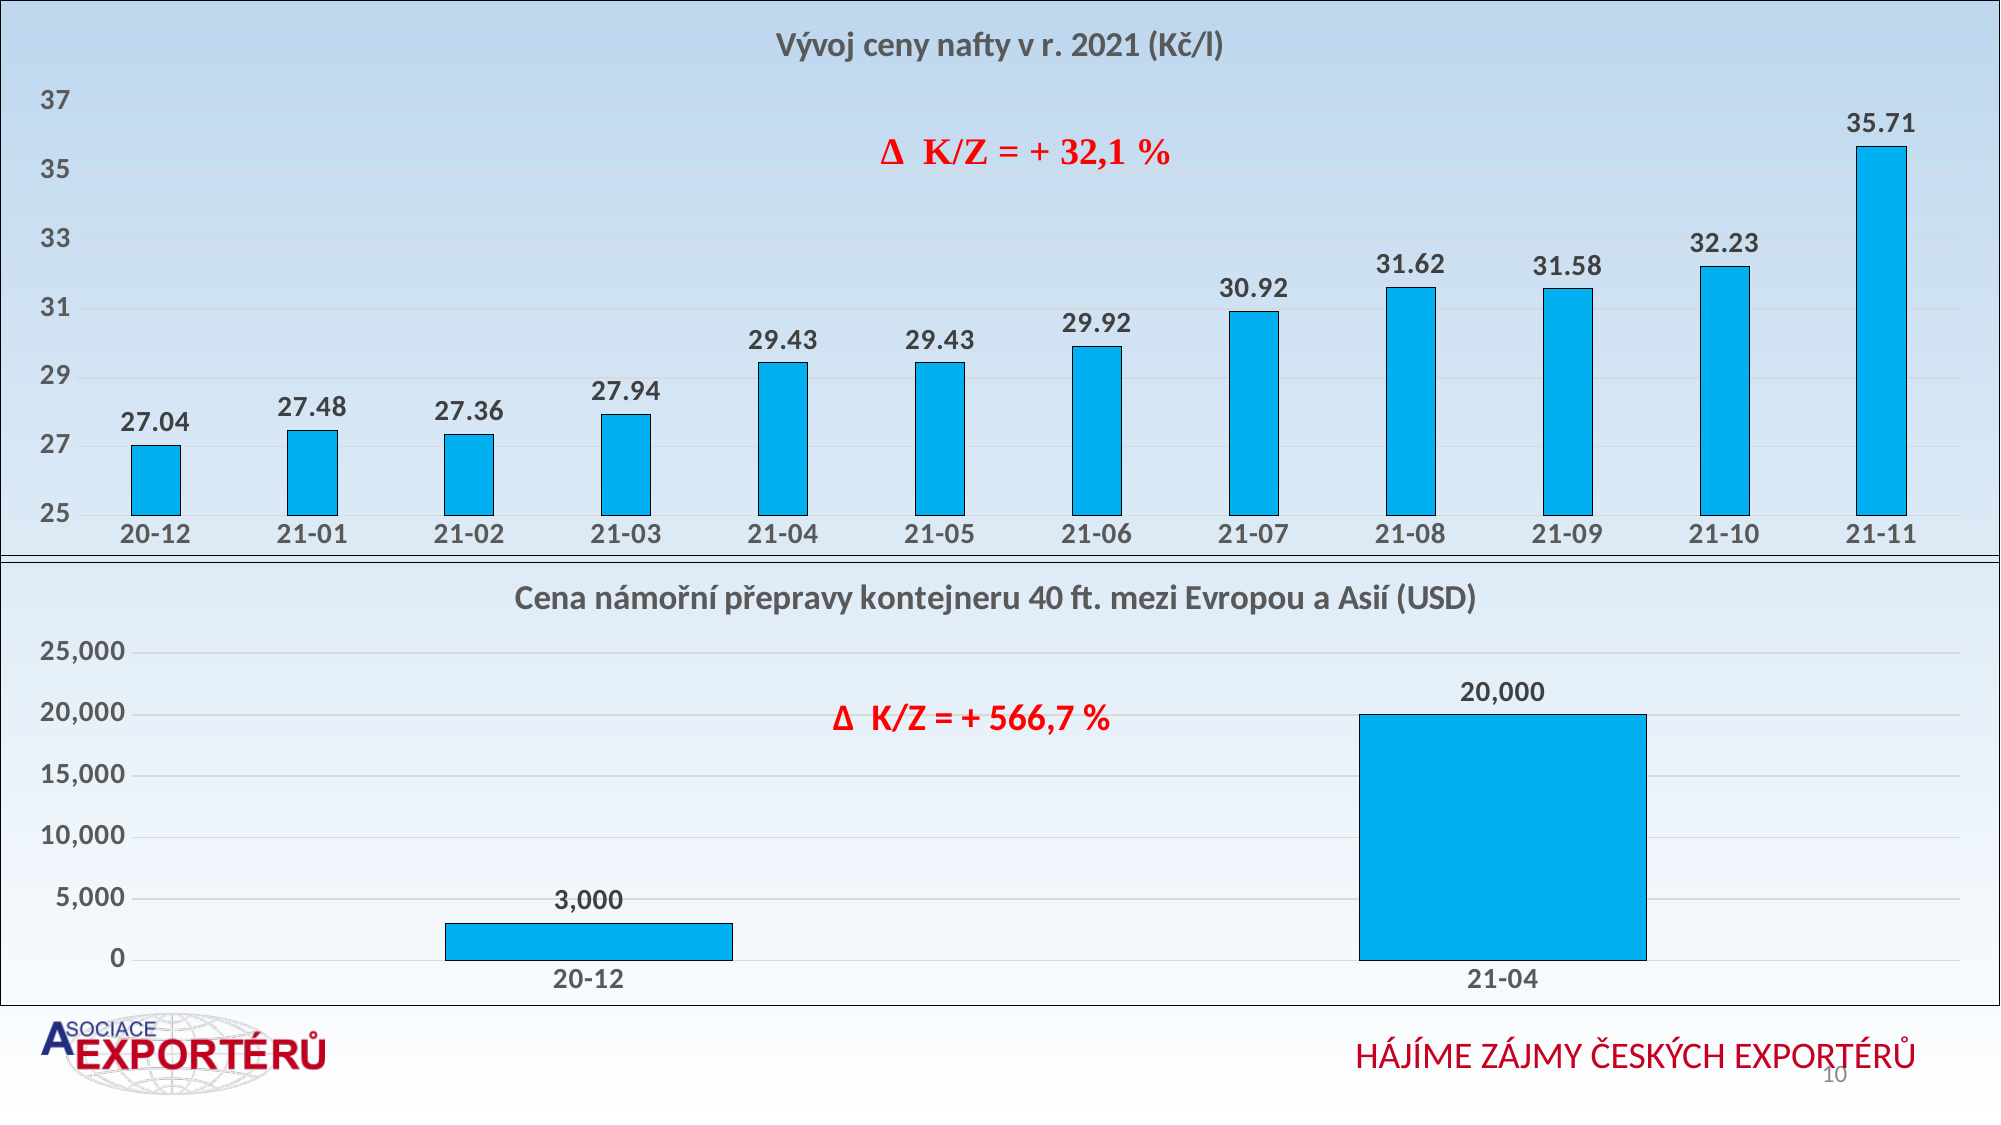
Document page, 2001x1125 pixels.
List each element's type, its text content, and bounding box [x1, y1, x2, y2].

slide_number 10 [1412, 1042, 1863, 1103]
picture [40, 1013, 325, 1095]
text_box Hájíme zájmy českých exportérů [1340, 1023, 1938, 1084]
chart [0, 0, 2000, 1006]
